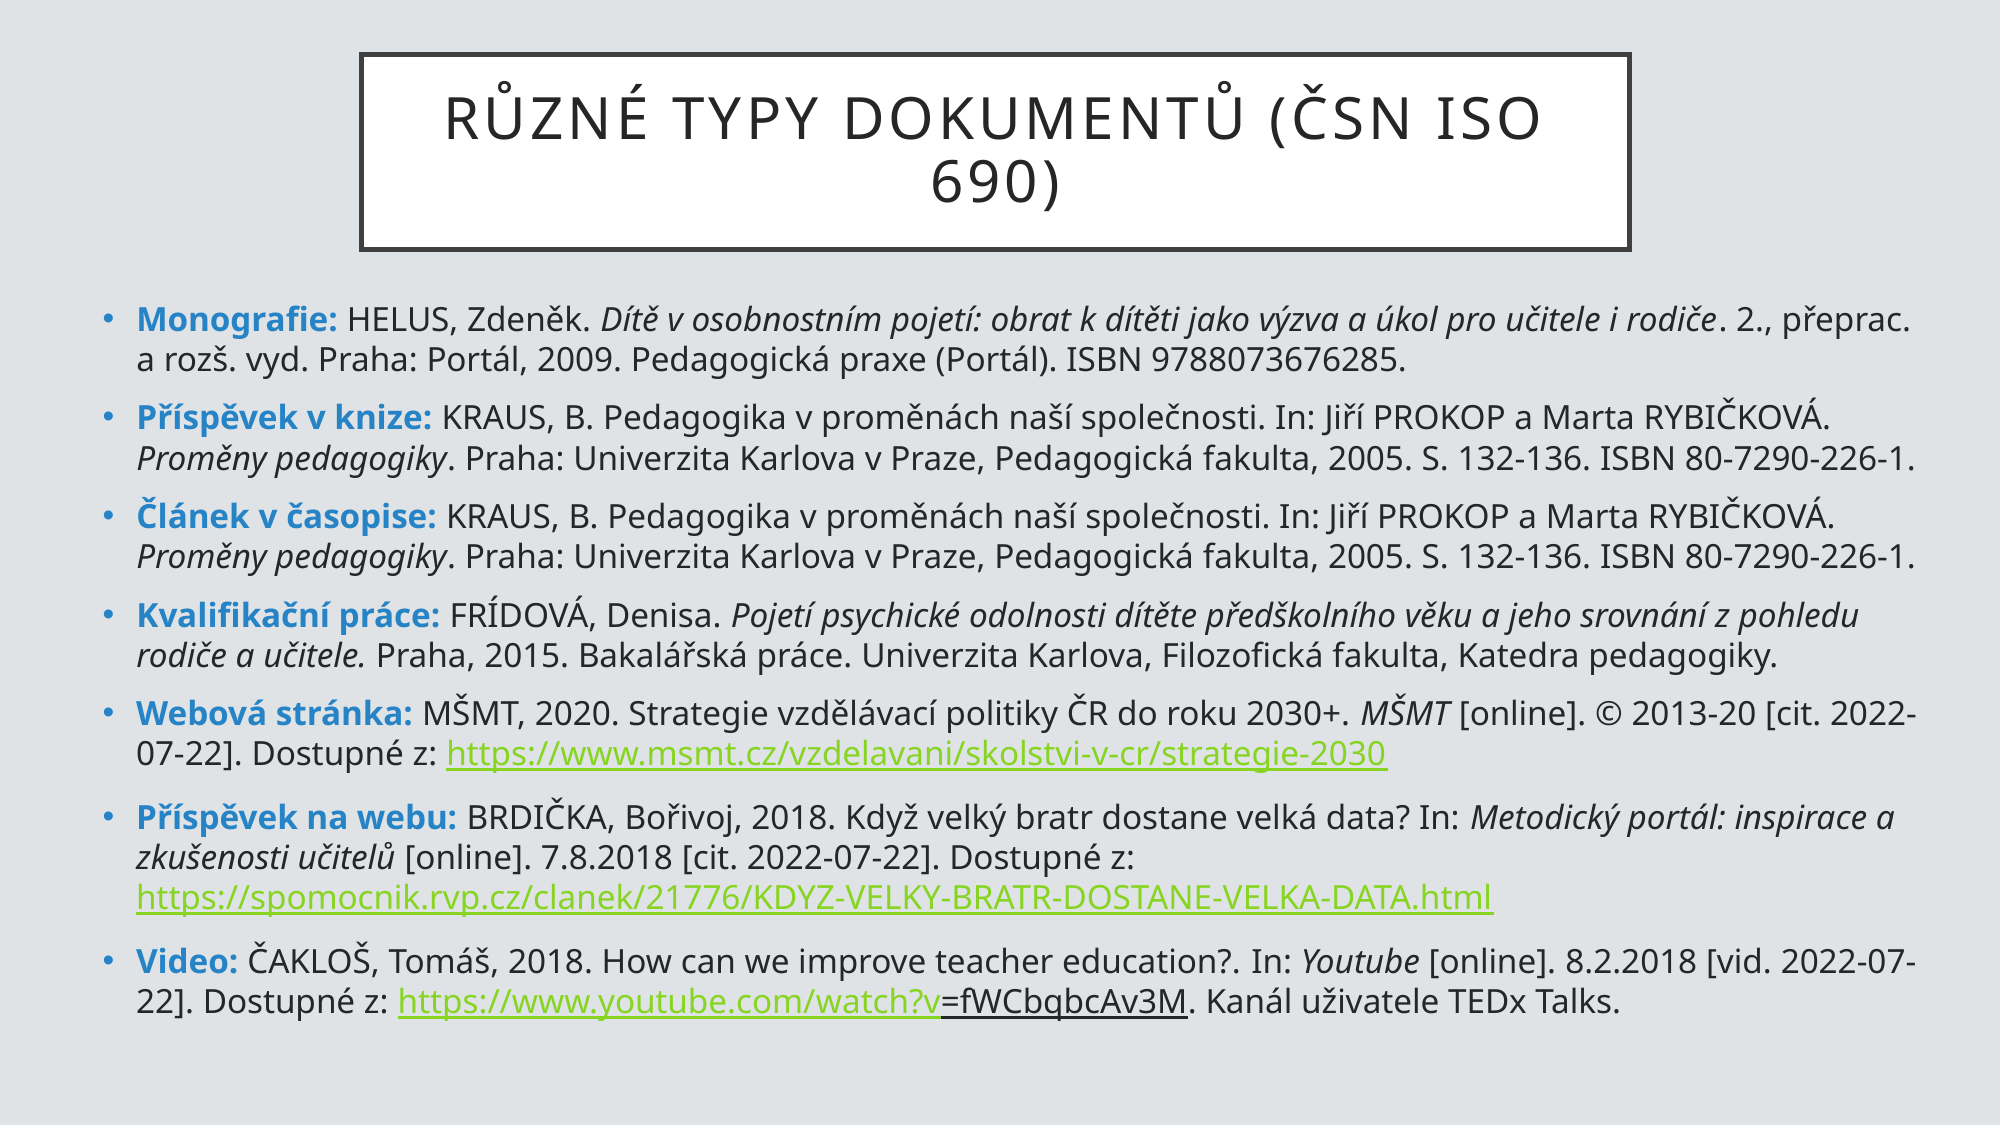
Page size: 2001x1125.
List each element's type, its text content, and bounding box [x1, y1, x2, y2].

title Různé typy dokumentů (ČSN ISO 690) [359, 52, 1632, 252]
list Monografie: HELUS, Zdeněk. Dítě v osobnostním pojetí: obrat k dítěti jako výzva a úkol pro učitele i rodiče. 2., přeprac. a rozš. vyd. Praha: Portál, 2009. Pedagogická praxe (Portál). ISBN 9788073676285. Příspěvek v knize: KRAUS, B. Pedagogika v proměnách naší společnosti. In: Jiří PROKOP a Marta RYBIČKOVÁ. Proměny pedagogiky. Praha: Univerzita Karlova v Praze, Pedagogická fakulta, 2005. S. 132-136. ISBN 80-7290-226-1. Článek v časopise: KRAUS, B. Pedagogika v proměnách naší společnosti. In: Jiří PROKOP a Marta RYBIČKOVÁ. Proměny pedagogiky. Praha: Univerzita Karlova v Praze, Pedagogická fakulta, 2005. S. 132-136. ISBN 80-7290-226-1. Kvalifikační práce: FRÍDOVÁ, Denisa. Pojetí psychické odolnosti dítěte předškolního věku a jeho srovnání z pohledu rodiče a učitele. Praha, 2015. Bakalářská práce. Univerzita Karlova, Filozofická fakulta, Katedra pedagogiky. Webová stránka: MŠMT, 2020. Strategie vzdělávací politiky ČR do roku 2030+. MŠMT [online]. © 2013-20 [cit. 2022-07-22]. Dostupné z: https://www.msmt.cz/vzdelavani/skolstvi-v-cr/strategie-2030 Příspěvek na webu: BRDIČKA, Bořivoj, 2018. Když velký bratr dostane velká data? In: Metodický portál: inspirace a zkušenosti učitelů [online]. 7.8.2018 [cit. 2022-07-22]. Dostupné z: https://spomocnik.rvp.cz/clanek/21776/KDYZ-VELKY-BRATR-DOSTANE-VELKA-DATA.html Video: ČAKLOŠ, Tomáš, 2018. How can we improve teacher education?. In: Youtube [online]. 8.2.2018 [vid. 2022-07-22]. Dostupné z: https://www.youtube.com/watch?v=fWCbqbcAv3M. Kanál uživatele TEDx Talks. [87, 290, 1939, 1060]
